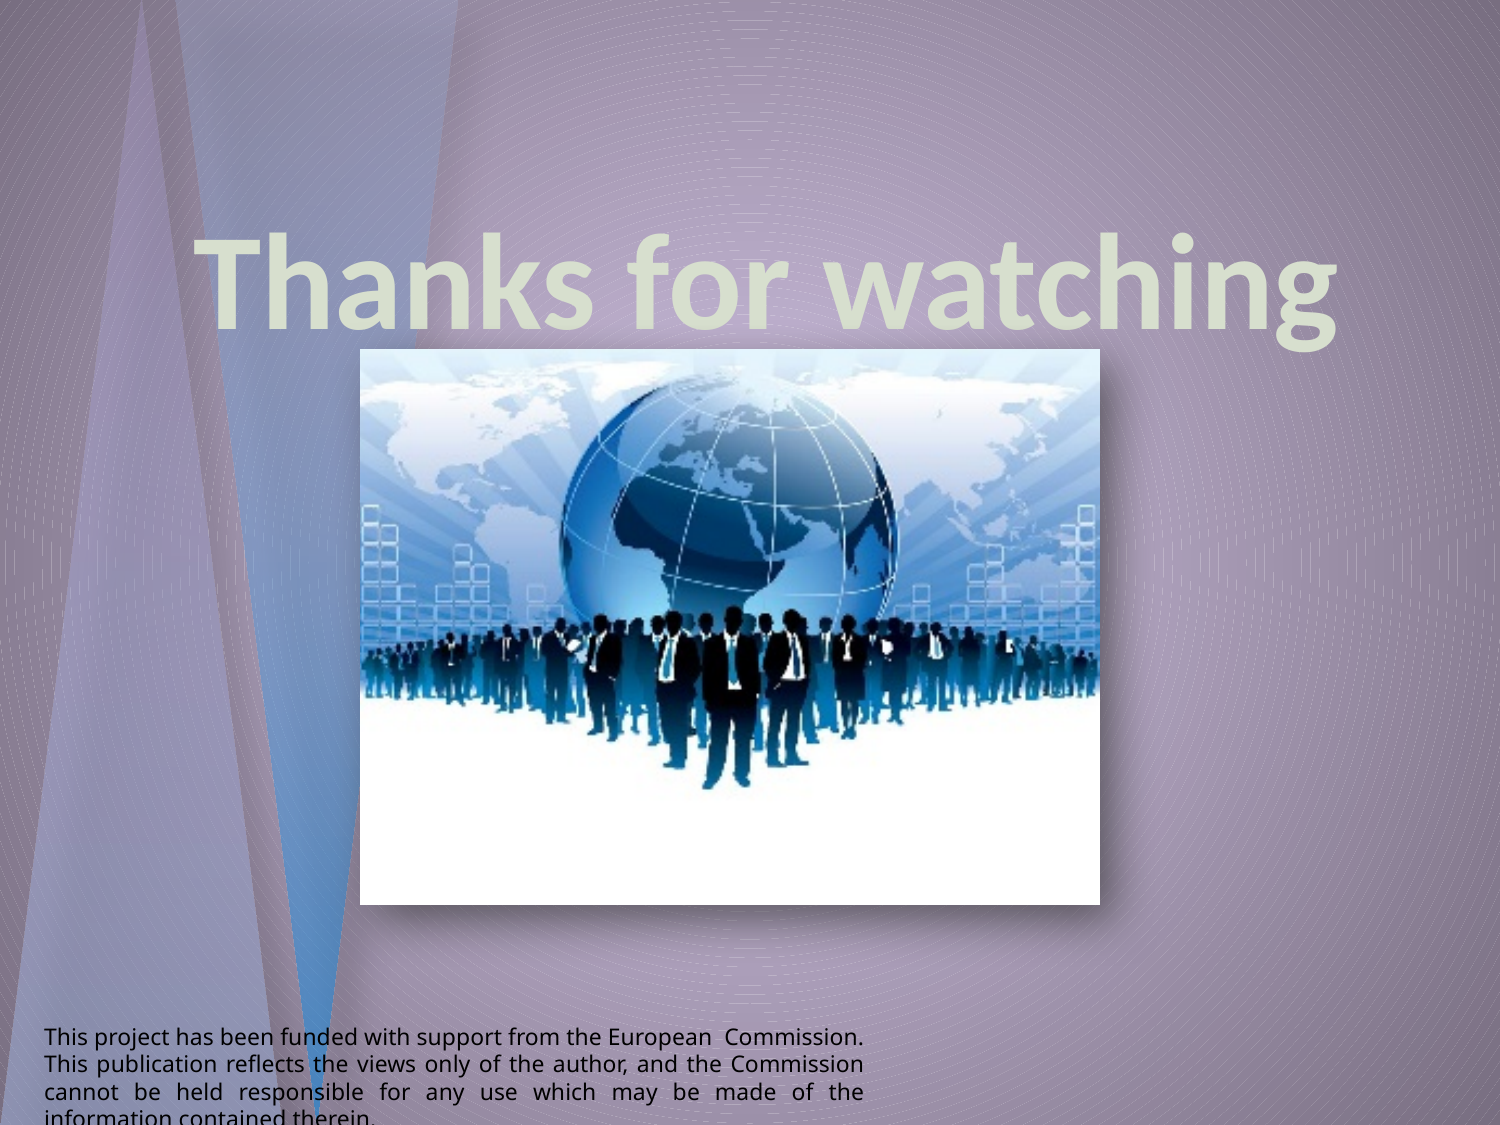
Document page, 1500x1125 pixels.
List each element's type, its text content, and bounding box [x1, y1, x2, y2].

text_box Thanks for watching [178, 184, 1356, 365]
picture [359, 349, 1101, 906]
text_box This project has been funded with support from the European Commission. This publication reflects the views only of the author, and the Commission cannot be held responsible for any use which may be made of the information contained therein. [29, 1015, 880, 1125]
